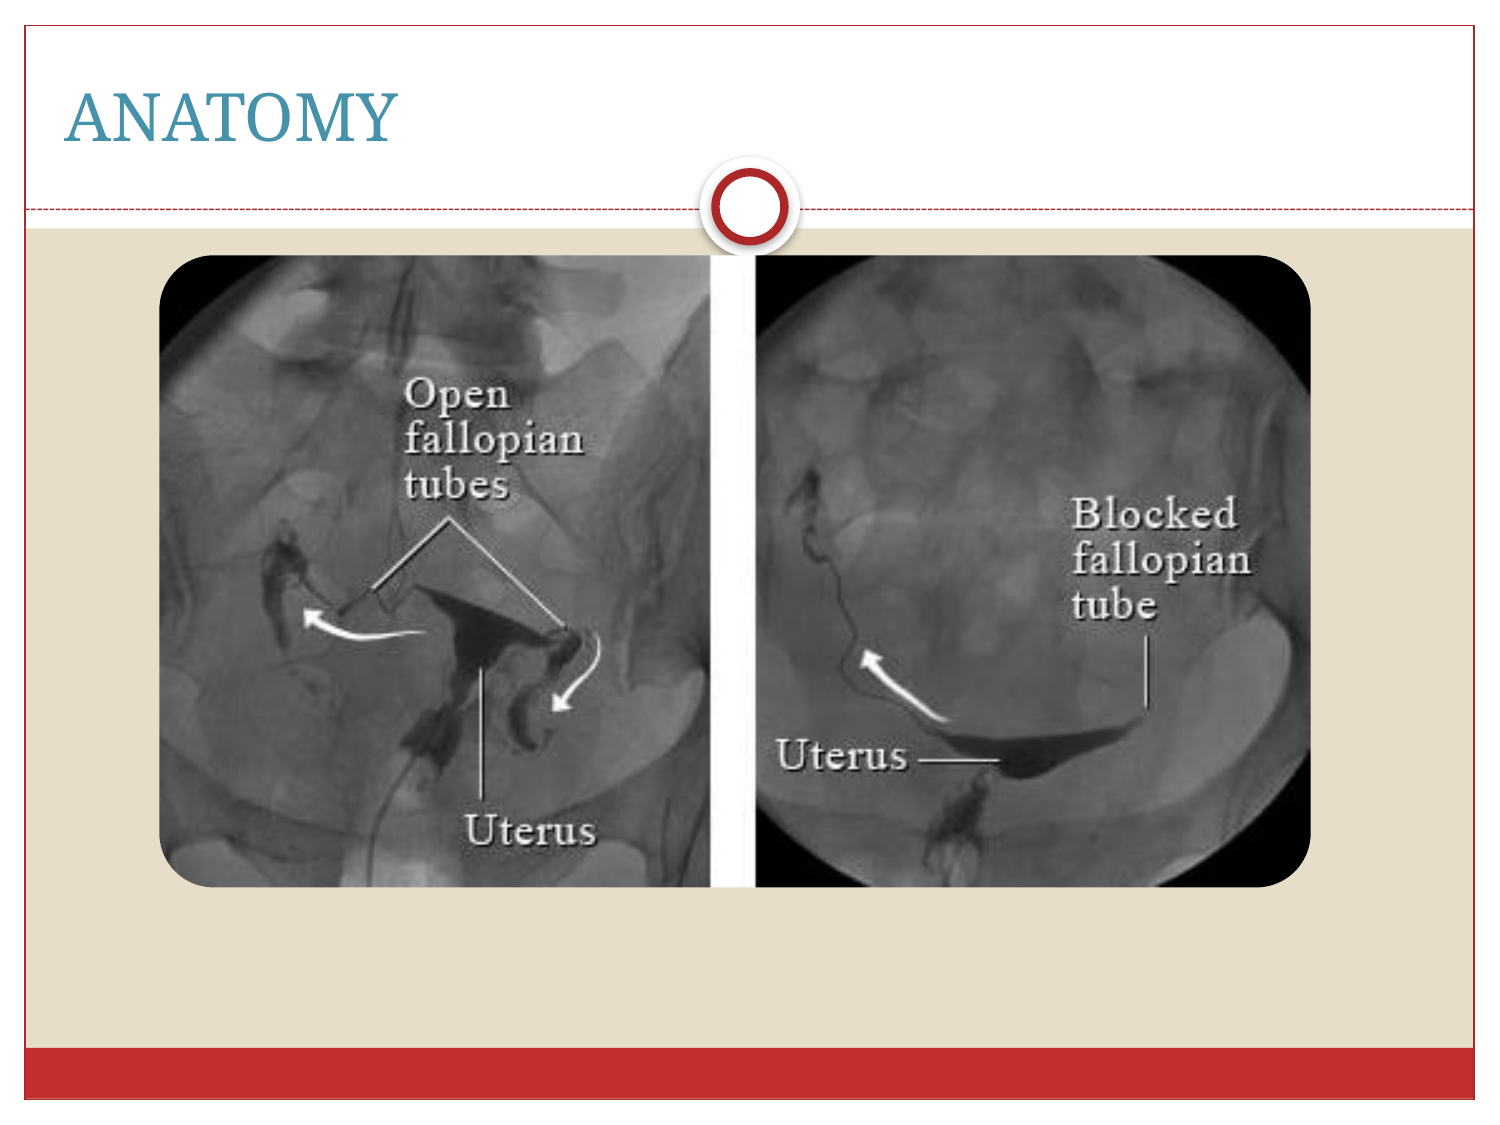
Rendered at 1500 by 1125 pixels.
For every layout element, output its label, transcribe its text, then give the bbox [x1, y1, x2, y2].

title Anatomy [49, 37, 1450, 162]
picture [159, 255, 1311, 888]
